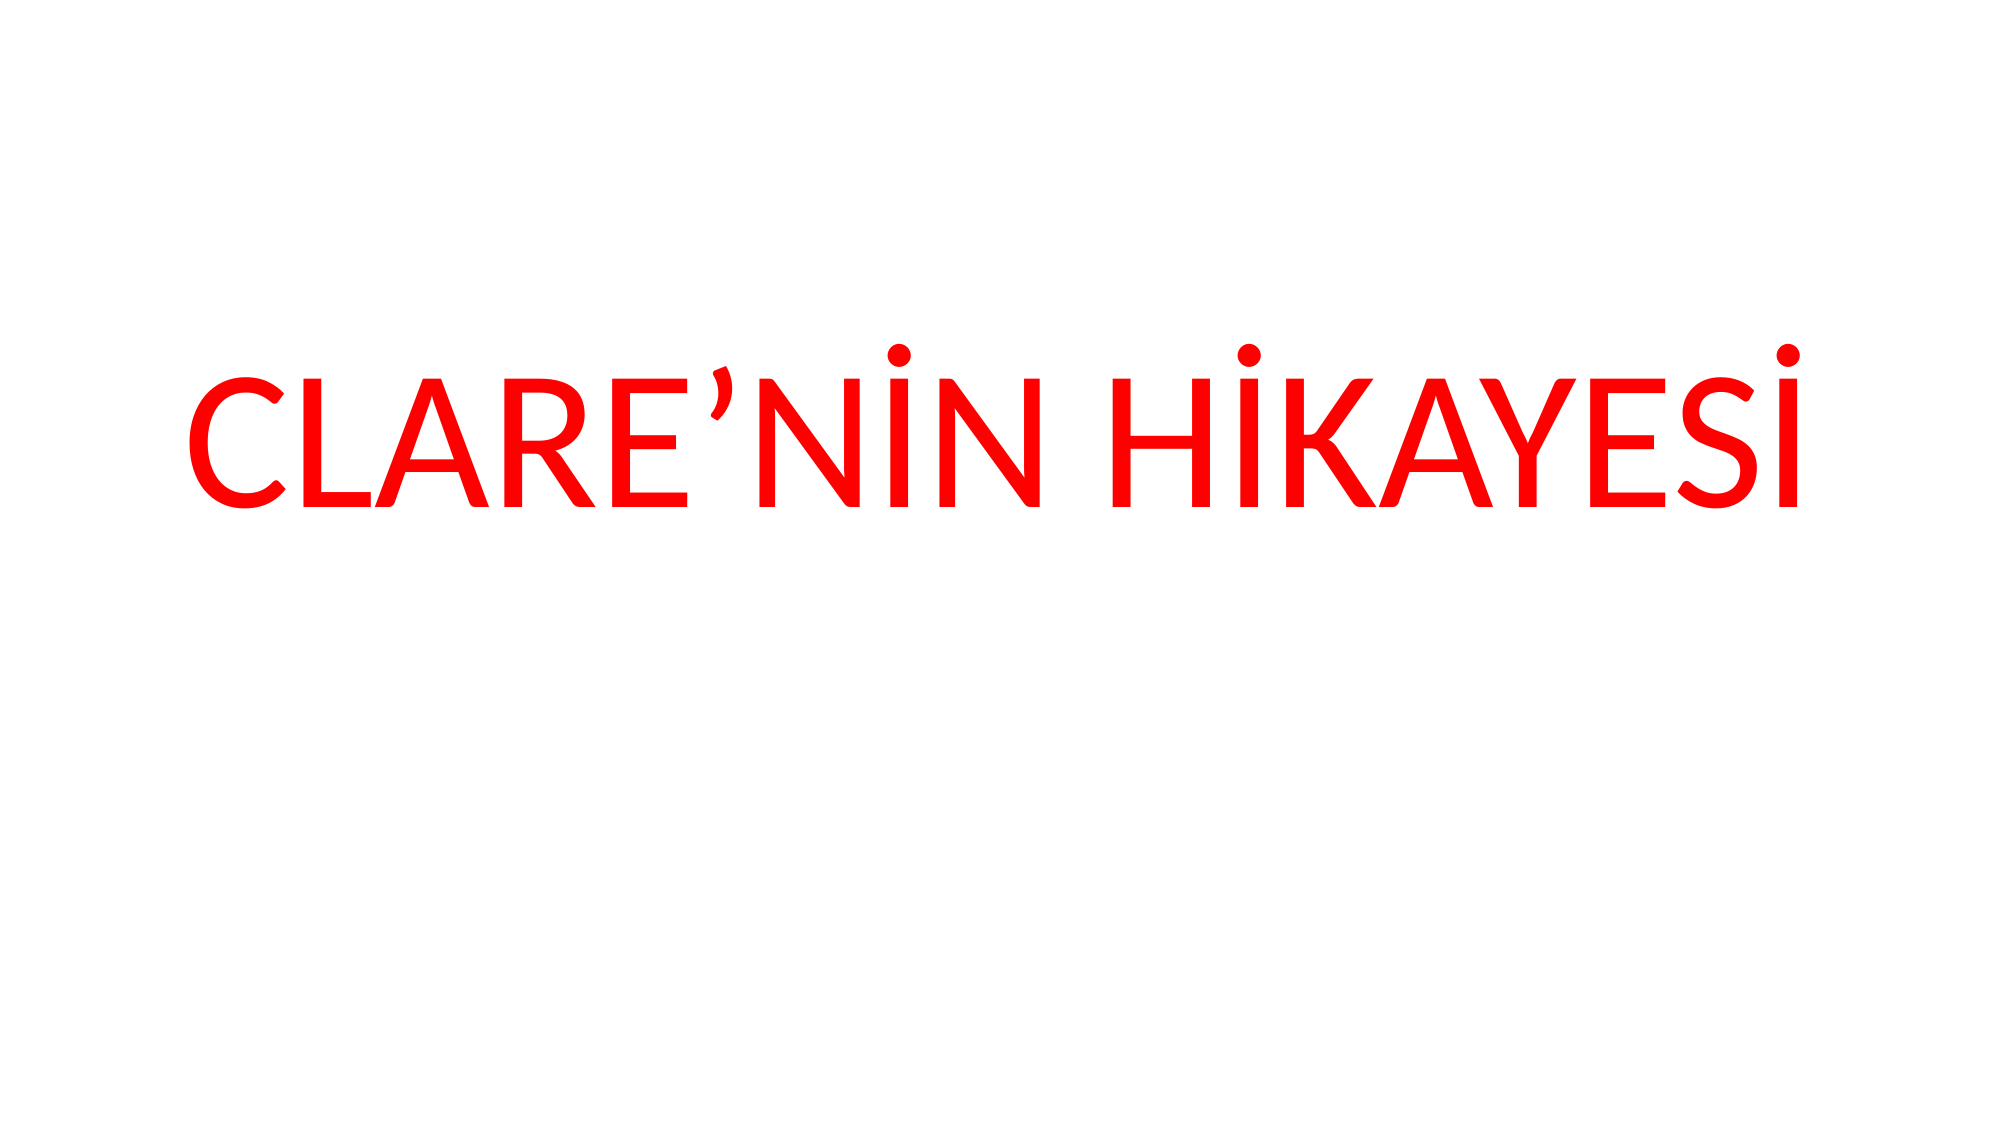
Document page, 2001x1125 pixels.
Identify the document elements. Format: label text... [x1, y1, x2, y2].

list CLARE’NİN HİKAYESİ [99, 299, 1900, 1005]
